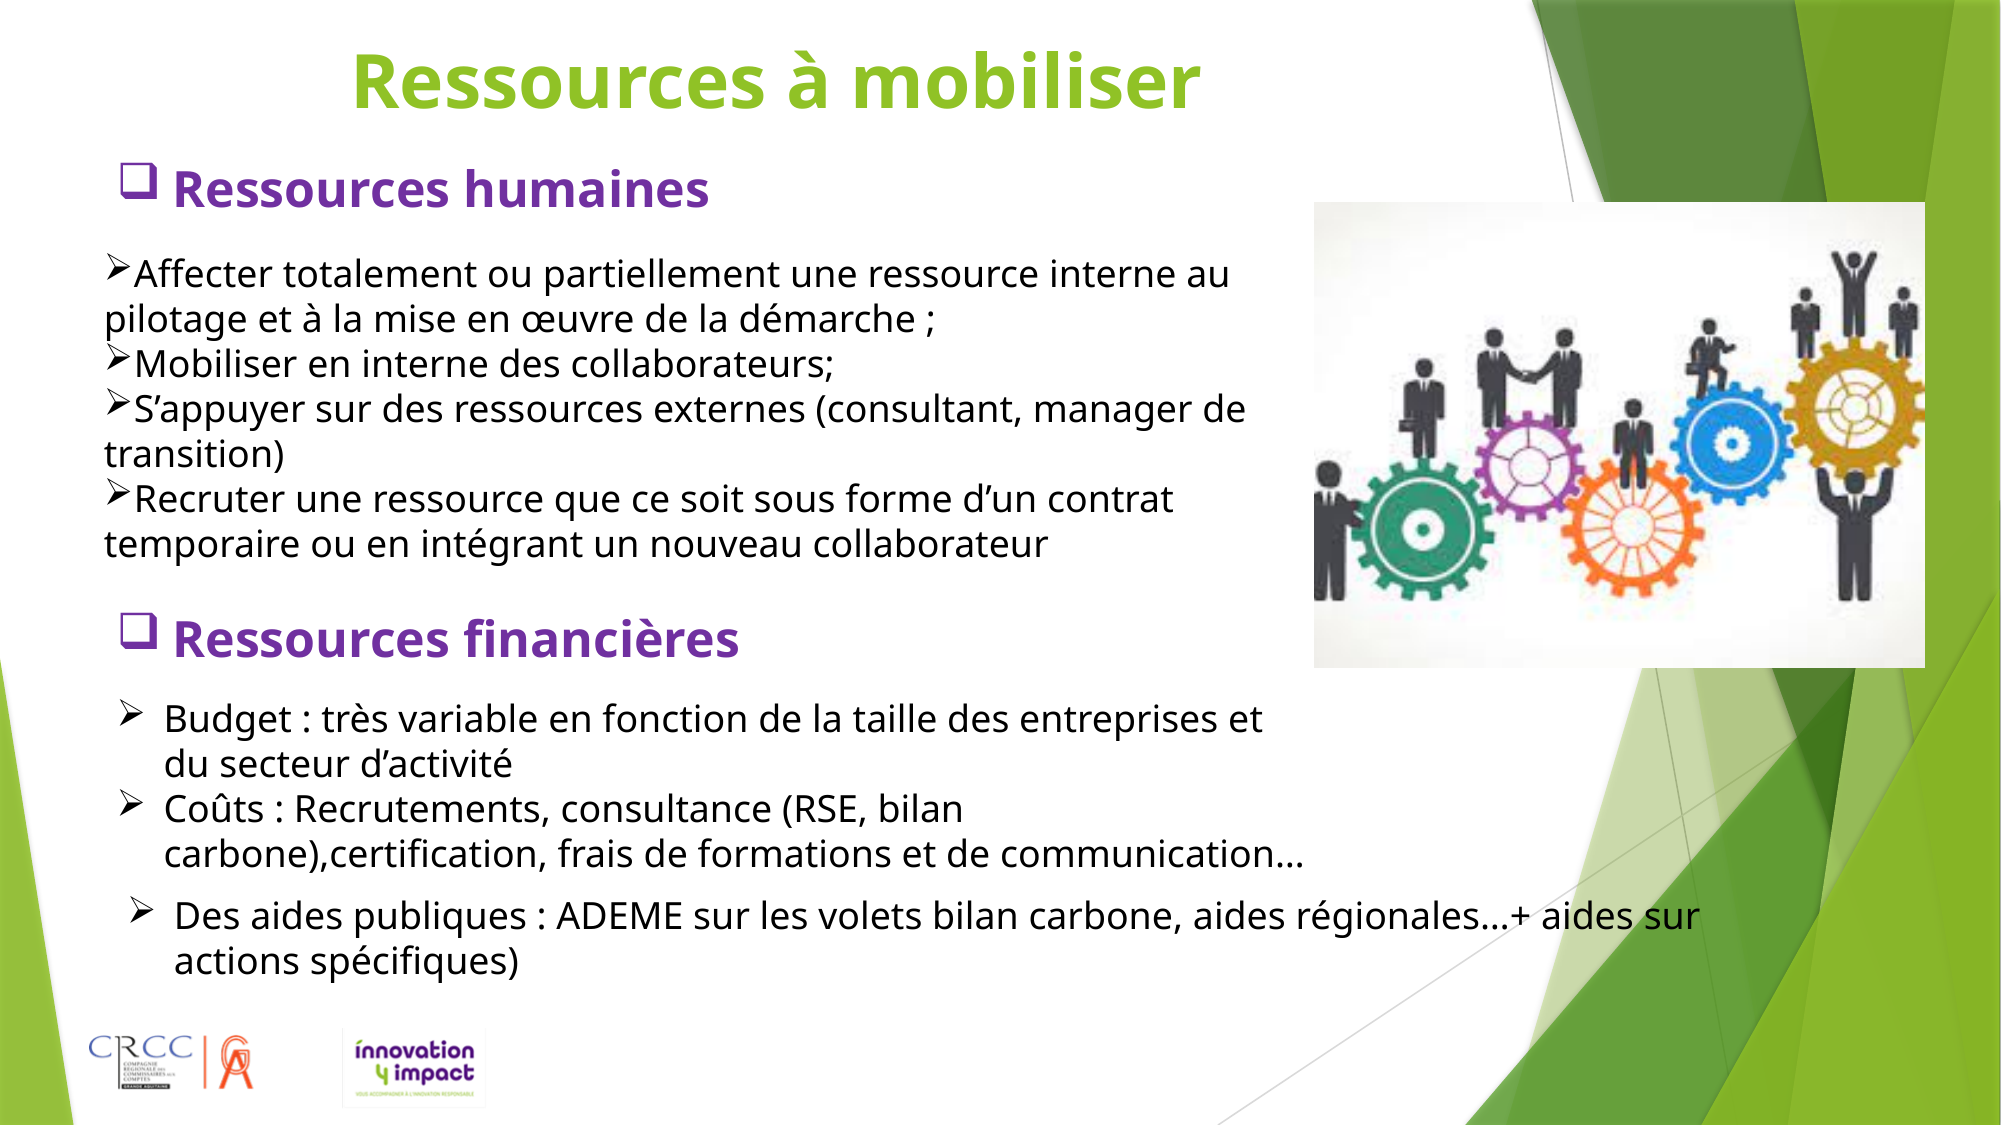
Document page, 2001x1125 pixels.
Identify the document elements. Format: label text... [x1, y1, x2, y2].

text_box Ressources financières [101, 600, 798, 675]
picture [1314, 202, 1925, 669]
text_box Budget : très variable en fonction de la taille des entreprises et du secteur d’activité Coûts : Recrutements, consultance (RSE, bilan carbone),certification, frais de formations et de communication… [101, 687, 1329, 883]
picture [88, 1028, 487, 1110]
text_box Ressources humaines [101, 150, 777, 225]
title Ressources à mobiliser [335, 25, 1540, 126]
text_box Des aides publiques : ADEME sur les volets bilan carbone, aides régionales…+ aides sur actions spécifiques) [112, 884, 1763, 990]
text_box Affecter totalement ou partiellement une ressource interne au pilotage et à la mise en œuvre de la démarche ; Mobiliser en interne des collaborateurs; S’appuyer sur des ressources externes (consultant, manager de transition) Recruter une ressource que ce soit sous forme d’un contrat temporaire ou en intégrant un nouveau collaborateur [89, 242, 1294, 572]
